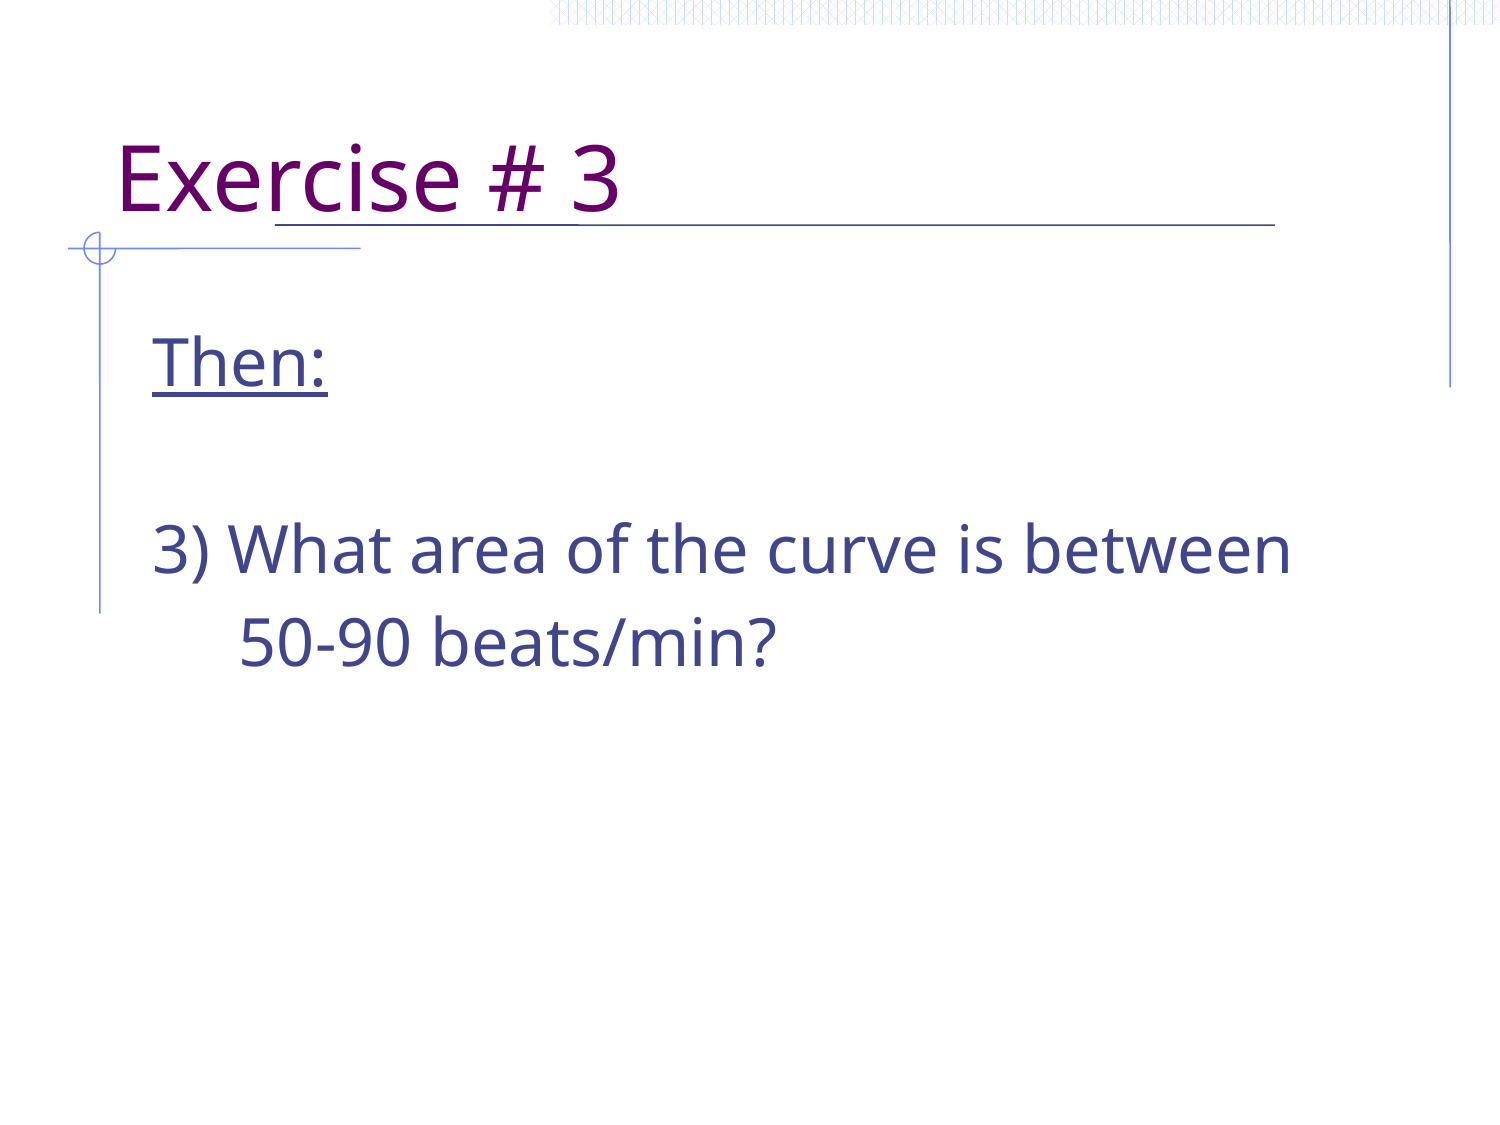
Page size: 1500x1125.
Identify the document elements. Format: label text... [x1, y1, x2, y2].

list Then: 3) What area of the curve is between 50-90 beats/min? [137, 312, 1413, 988]
title Exercise # 3 [99, 49, 1376, 238]
